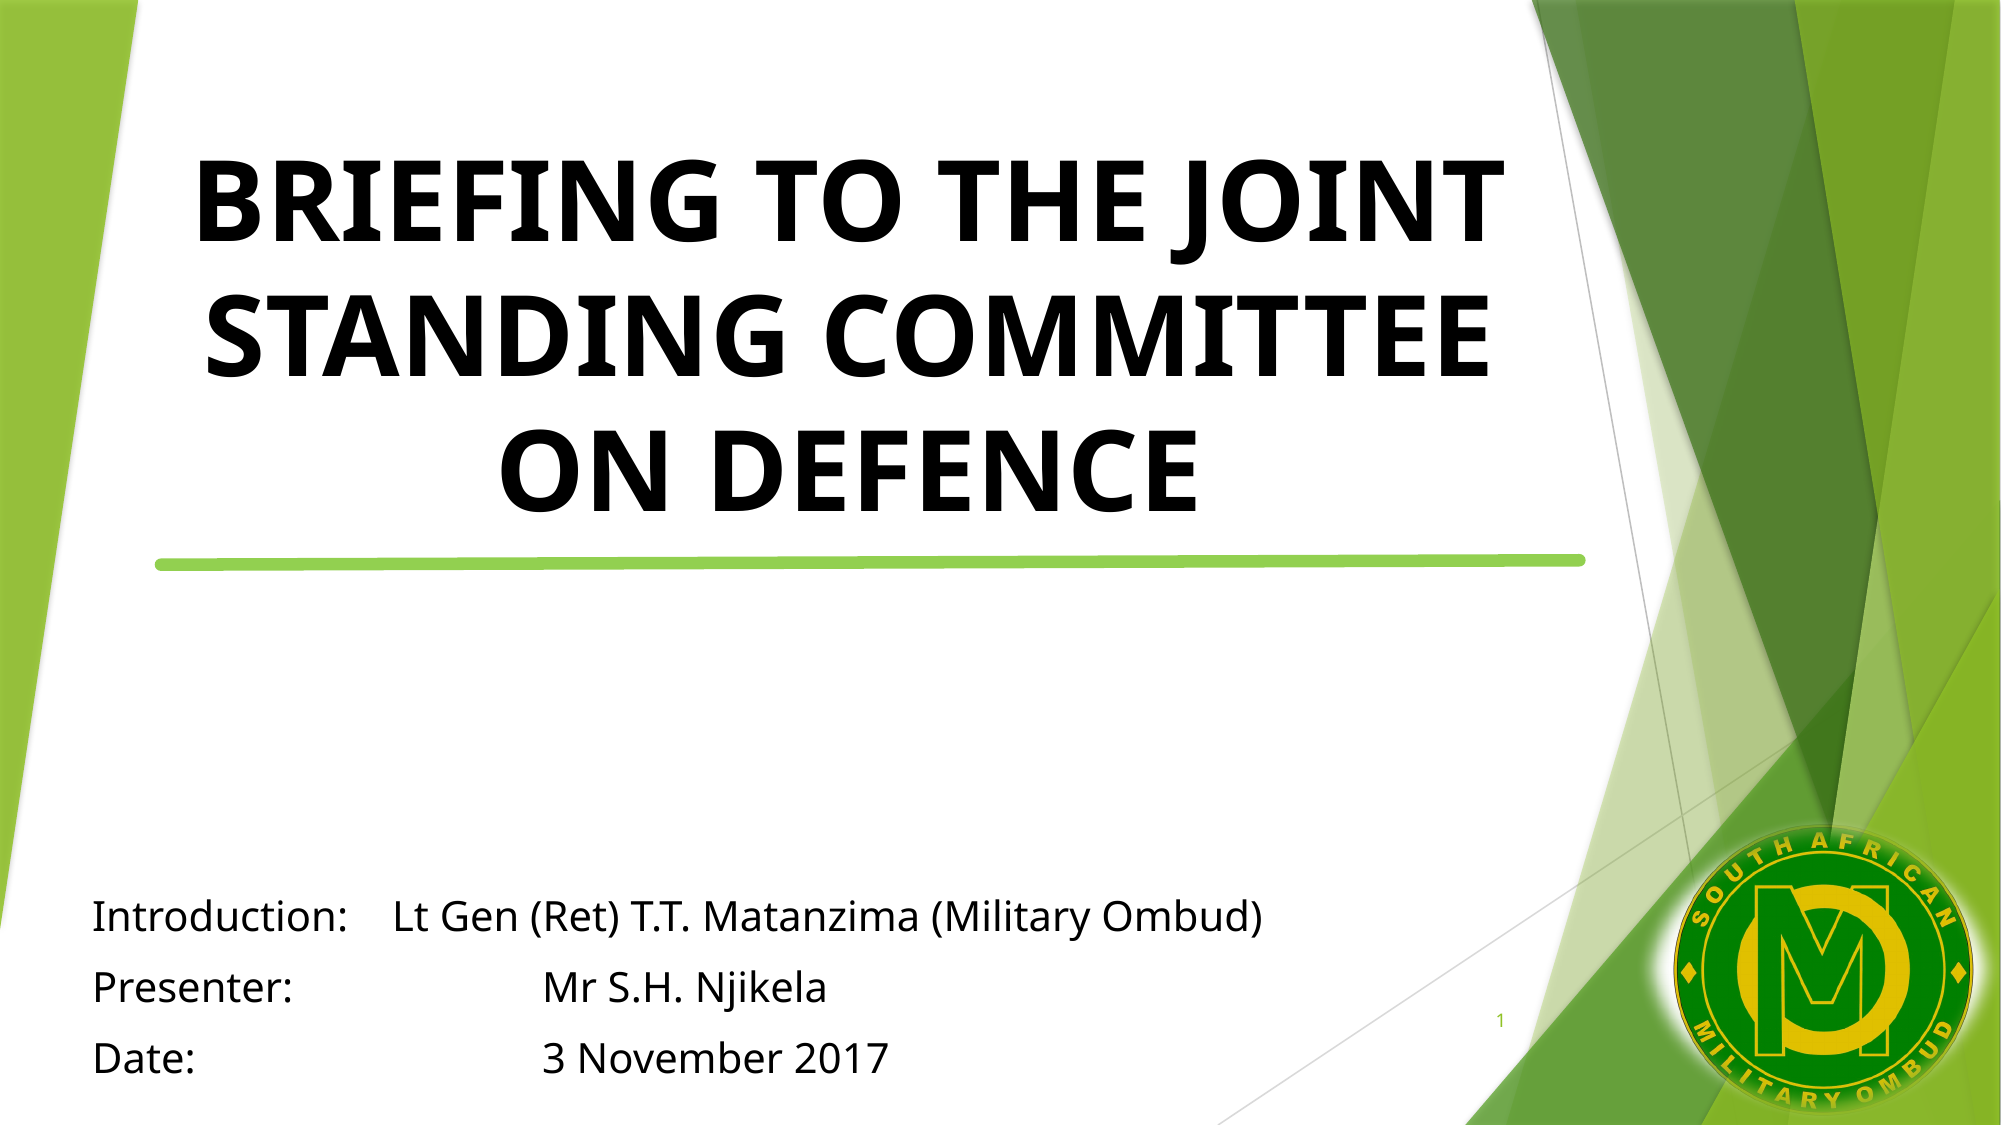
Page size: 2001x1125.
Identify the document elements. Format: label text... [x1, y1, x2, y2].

slide_number 1 [1409, 991, 1522, 1051]
picture [1633, 814, 2000, 1124]
title BRIEFING TO THE JOINT STANDING COMMITTEE ON DEFENCE [121, 103, 1578, 541]
subtitle Introduction: Lt Gen (Ret) T.T. Matanzima (Military Ombud) Presenter: Mr S.H. Njikela Date: 3 November 2017 [77, 882, 1628, 1100]
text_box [160, 559, 1580, 566]
